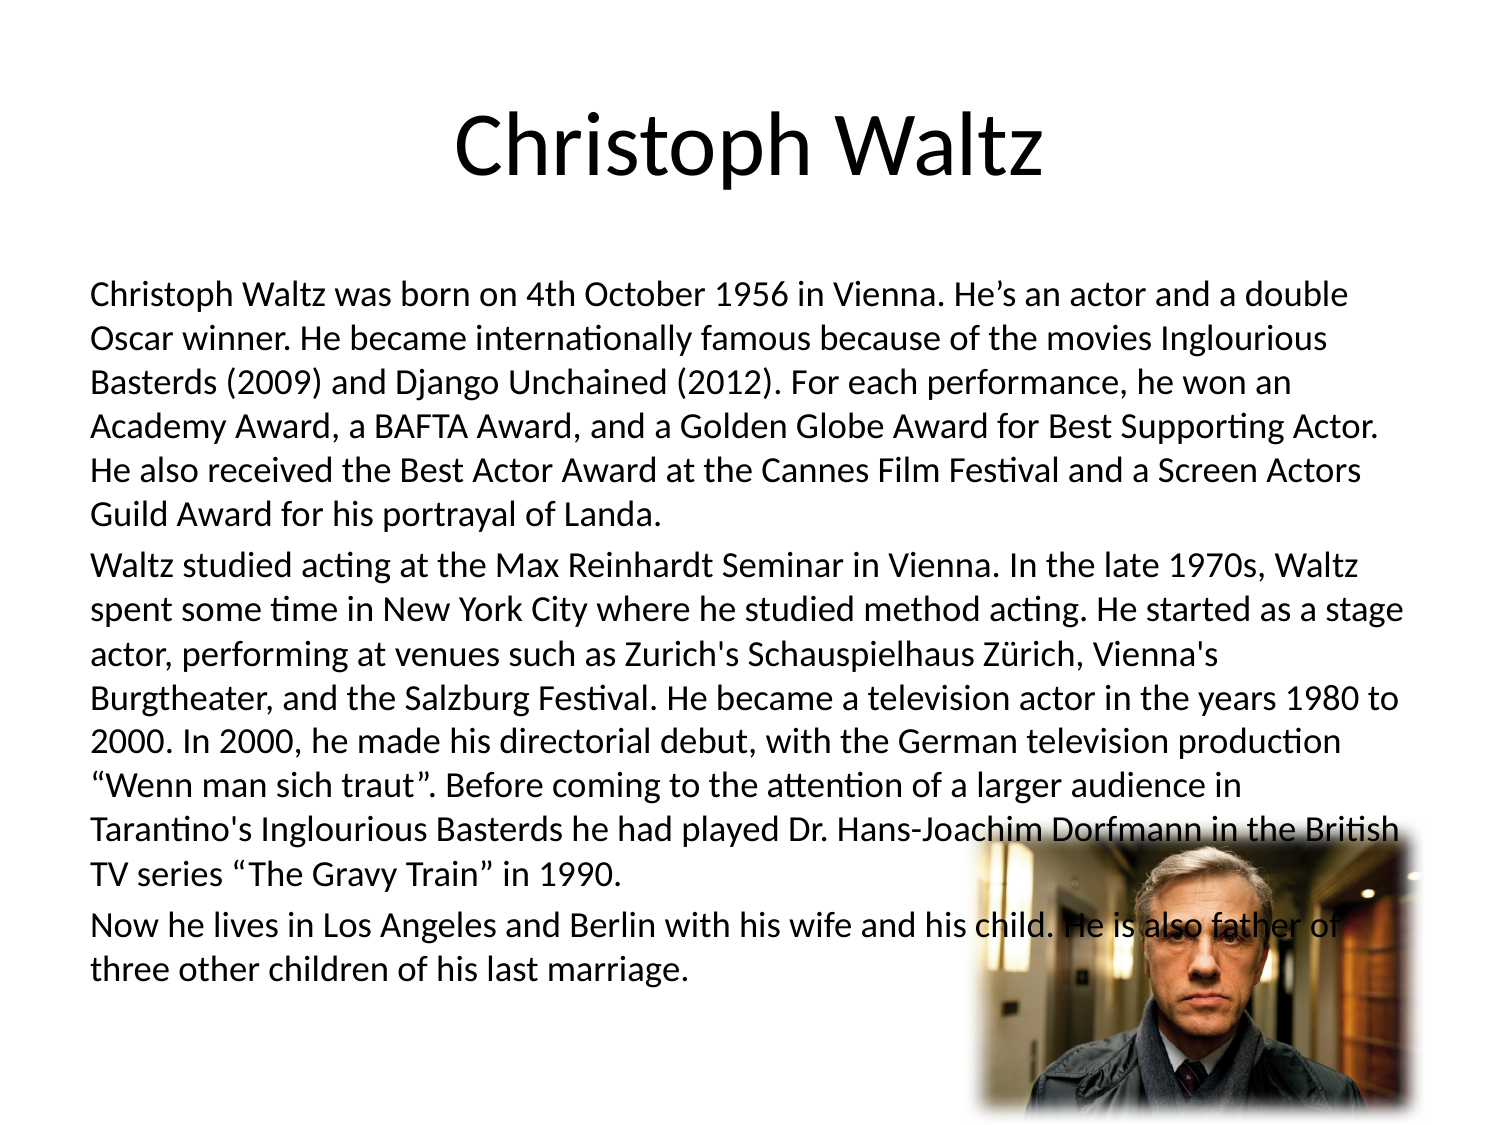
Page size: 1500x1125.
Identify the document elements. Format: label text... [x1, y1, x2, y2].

title Christoph Waltz [75, 45, 1425, 233]
picture [963, 817, 1426, 1125]
list Christoph Waltz was born on 4th October 1956 in Vienna. He’s an actor and a double Oscar winner. He became internationally famous because of the movies Inglourious Basterds (2009) and Django Unchained (2012). For each performance, he won an Academy Award, a BAFTA Award, and a Golden Globe Award for Best Supporting Actor. He also received the Best Actor Award at the Cannes Film Festival and a Screen Actors Guild Award for his portrayal of Landa. Waltz studied acting at the Max Reinhardt Seminar in Vienna. In the late 1970s, Waltz spent some time in New York City where he studied method acting. He started as a stage actor, performing at venues such as Zurich's Schauspielhaus Zürich, Vienna's Burgtheater, and the Salzburg Festival. He became a television actor in the years 1980 to 2000. In 2000, he made his directorial debut, with the German television production “Wenn man sich traut”. Before coming to the attention of a larger audience in Tarantino's Inglourious Basterds he had played Dr. Hans-Joachim Dorfmann in the British TV series “The Gravy Train” in 1990. Now he lives in Los Angeles and Berlin with his wife and his child. He is also father of three other children of his last marriage. [75, 262, 1425, 1005]
